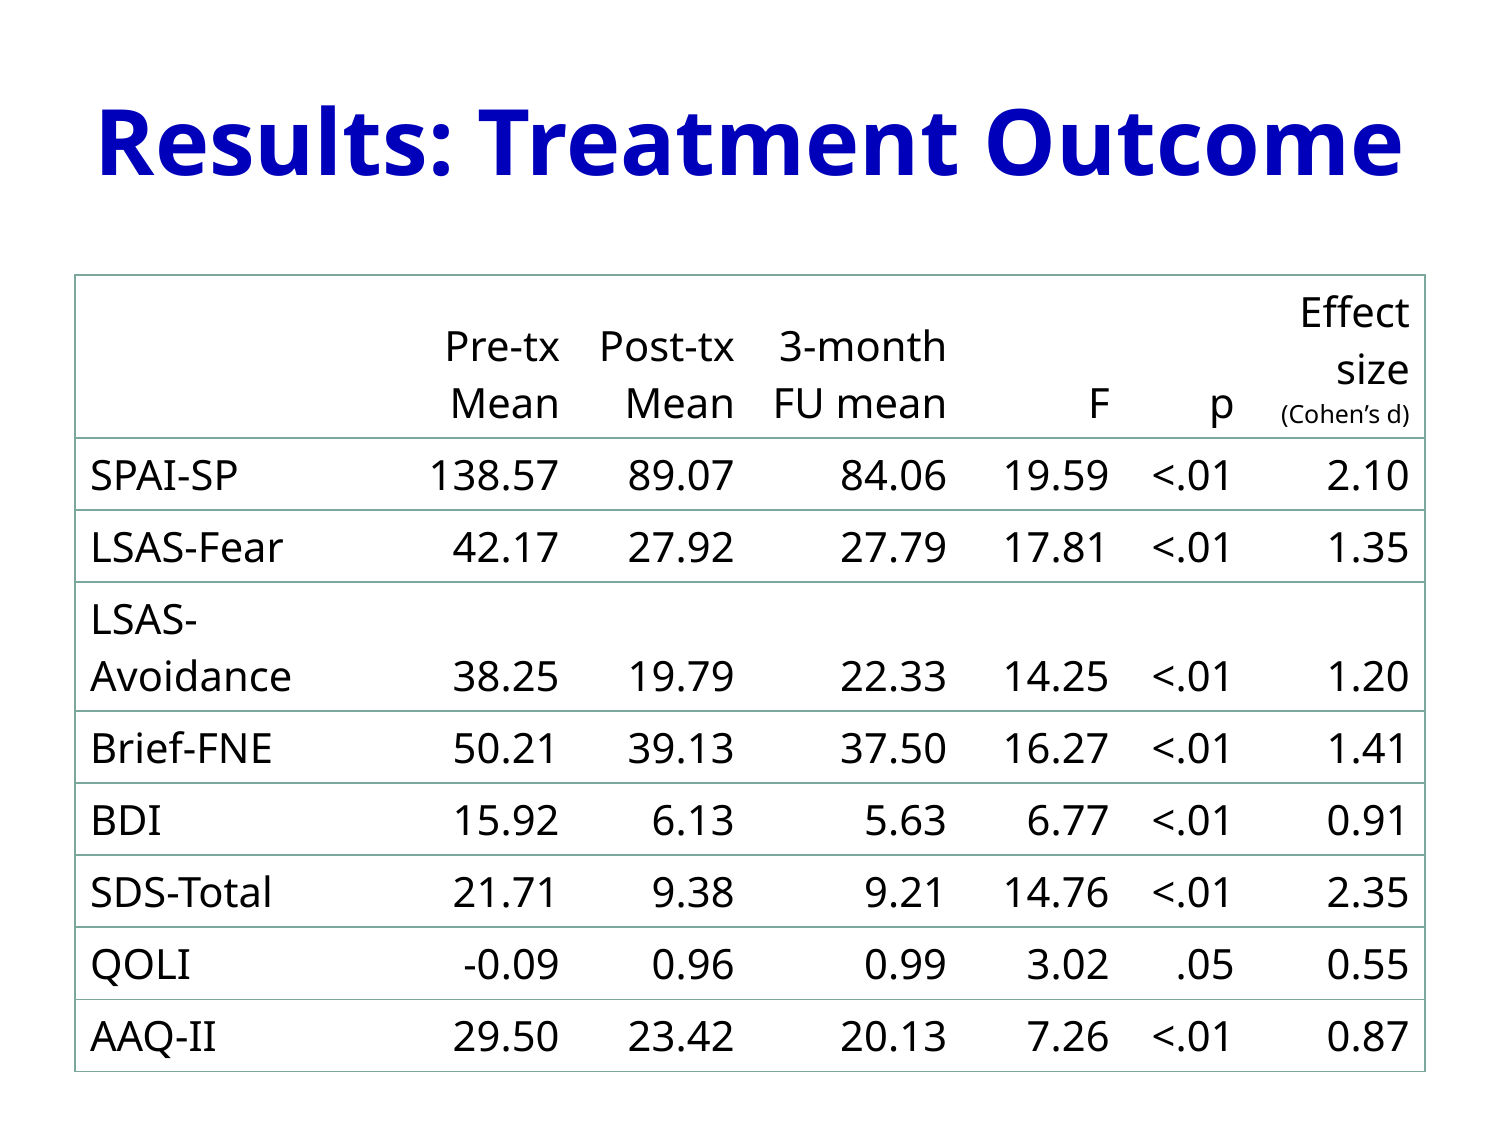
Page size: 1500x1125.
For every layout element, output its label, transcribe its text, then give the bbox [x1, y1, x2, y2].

table_cell <.01 [1125, 856, 1250, 926]
table_cell LSAS-Fear [76, 511, 385, 581]
title Results: Treatment Outcome [75, 45, 1425, 233]
table_cell <.01 [1125, 511, 1250, 581]
table_cell 2.35 [1250, 856, 1424, 926]
table_cell 42.17 [385, 511, 575, 581]
table_cell 0.87 [1250, 1000, 1424, 1071]
table_cell 1.20 [1250, 583, 1424, 710]
table_header 3-month FU mean [750, 276, 962, 437]
table_cell 0.91 [1250, 784, 1424, 854]
table_cell <.01 [1125, 583, 1250, 710]
table_cell 6.77 [962, 784, 1125, 854]
table_cell 20.13 [750, 1000, 962, 1071]
table_cell SDS-Total [76, 856, 385, 926]
table_cell 27.92 [575, 511, 750, 581]
table_cell -0.09 [385, 928, 575, 999]
table_cell Brief-FNE [76, 712, 385, 782]
table_cell AAQ-II [76, 1000, 385, 1071]
table_cell 84.06 [750, 439, 962, 509]
table_cell 1.35 [1250, 511, 1424, 581]
table_cell 0.99 [750, 928, 962, 999]
table_cell 37.50 [750, 712, 962, 782]
table_header Effect size (Cohen’s d) [1250, 276, 1424, 437]
table_cell BDI [76, 784, 385, 854]
table_cell 19.59 [962, 439, 1125, 509]
table_cell 27.79 [750, 511, 962, 581]
table_cell 39.13 [575, 712, 750, 782]
table_cell <.01 [1125, 1000, 1250, 1071]
table_cell SPAI-SP [76, 439, 385, 509]
table_cell 14.76 [962, 856, 1125, 926]
table_cell 29.50 [385, 1000, 575, 1071]
table_cell 0.55 [1250, 928, 1424, 999]
table_cell <.01 [1125, 712, 1250, 782]
table_cell 23.42 [575, 1000, 750, 1071]
table_cell 138.57 [385, 439, 575, 509]
table_cell <.01 [1125, 439, 1250, 509]
table_cell 7.26 [962, 1000, 1125, 1071]
table_header [76, 276, 385, 437]
table_cell 3.02 [962, 928, 1125, 999]
table_cell 5.63 [750, 784, 962, 854]
table_cell 2.10 [1250, 439, 1424, 509]
table_cell 1.41 [1250, 712, 1424, 782]
table_header Pre-tx Mean [385, 276, 575, 437]
table_cell 17.81 [962, 511, 1125, 581]
table_cell 0.96 [575, 928, 750, 999]
table_cell 6.13 [575, 784, 750, 854]
table_cell 9.38 [575, 856, 750, 926]
table_cell 38.25 [385, 583, 575, 710]
table_cell 21.71 [385, 856, 575, 926]
table_cell QOLI [76, 928, 385, 999]
table_cell 15.92 [385, 784, 575, 854]
table_cell 22.33 [750, 583, 962, 710]
table_cell 9.21 [750, 856, 962, 926]
table_header Post-tx Mean [575, 276, 750, 437]
table_cell 19.79 [575, 583, 750, 710]
table_cell <.01 [1125, 784, 1250, 854]
table_cell 89.07 [575, 439, 750, 509]
table_cell .05 [1125, 928, 1250, 999]
table_header p [1125, 276, 1250, 437]
table_cell 16.27 [962, 712, 1125, 782]
table_cell 50.21 [385, 712, 575, 782]
table_cell LSAS-Avoidance [76, 583, 385, 710]
table_header F [962, 276, 1125, 437]
table_cell 14.25 [962, 583, 1125, 710]
